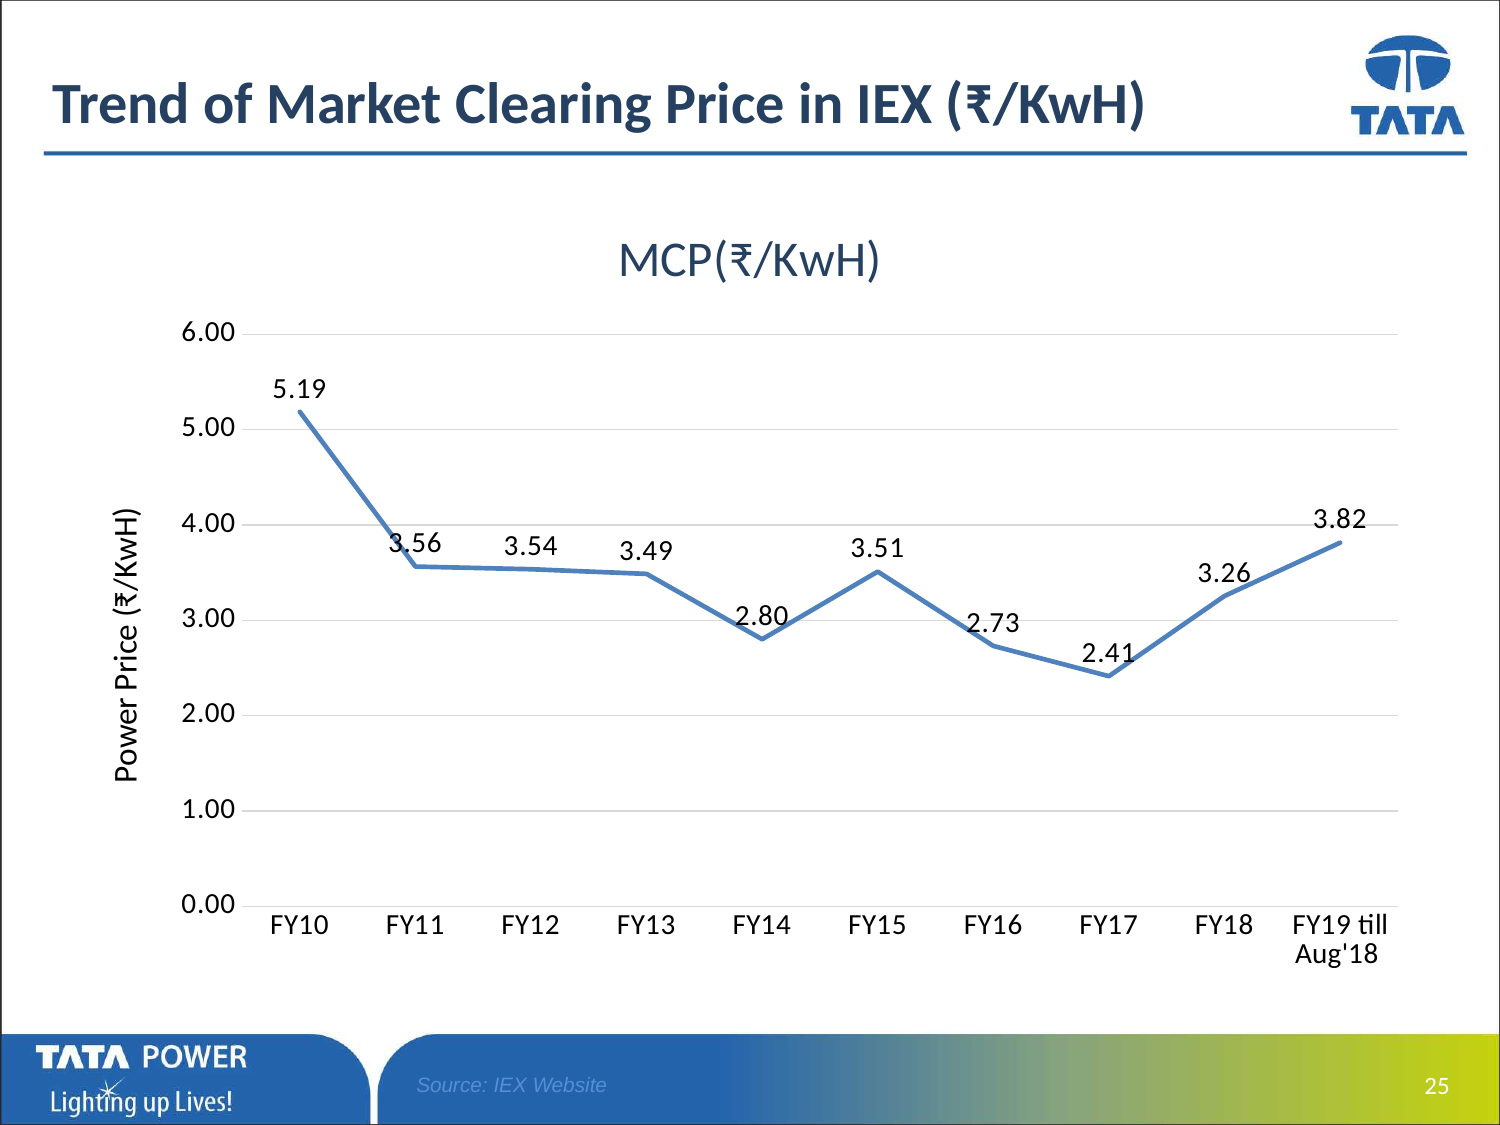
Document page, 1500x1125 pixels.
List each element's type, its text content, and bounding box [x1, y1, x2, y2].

chart [74, 199, 1426, 988]
title Trend of Market Clearing Price in IEX (₹/KwH) [37, 49, 1388, 151]
text_box Source: IEX Website [401, 1064, 628, 1105]
picture [0, 0, 1500, 1125]
slide_number 25 [1370, 1049, 1471, 1120]
